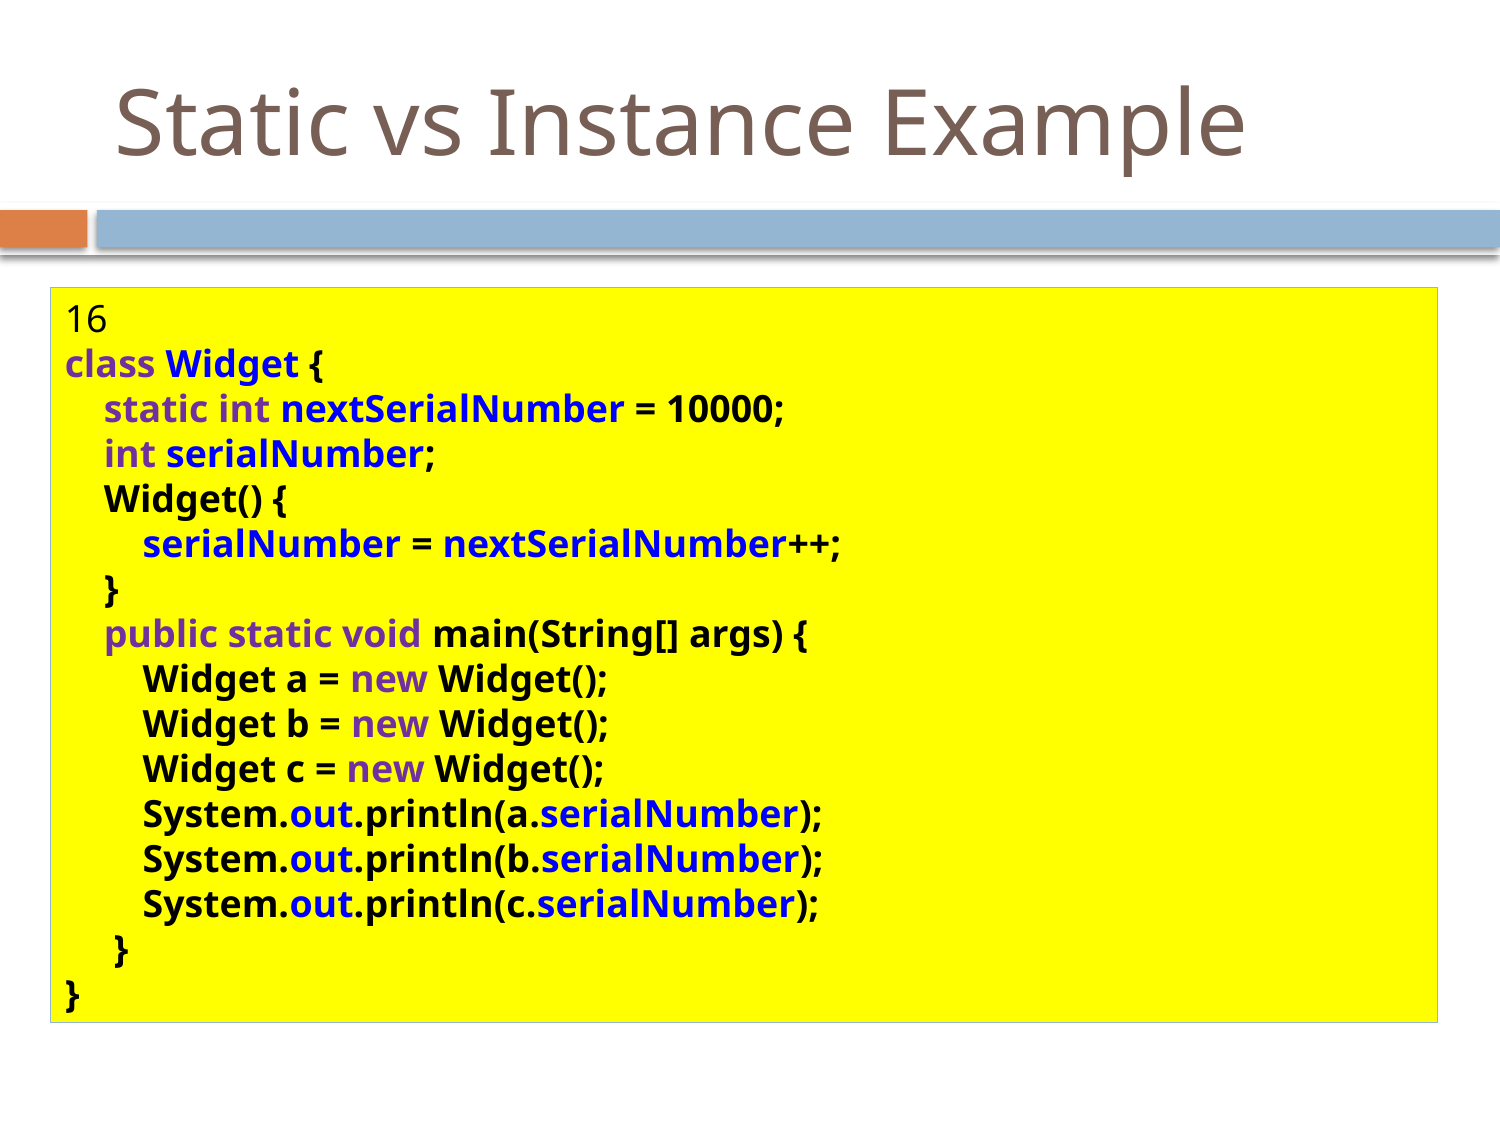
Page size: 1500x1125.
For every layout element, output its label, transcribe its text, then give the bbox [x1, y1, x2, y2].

text_box 16 class Widget { static int nextSerialNumber = 10000; int serialNumber; Widget() { serialNumber = nextSerialNumber++; } public static void main(String[] args) { Widget a = new Widget(); Widget b = new Widget(); Widget c = new Widget(); System.out.println(a.serialNumber); System.out.println(b.serialNumber); System.out.println(c.serialNumber); } } [50, 287, 1438, 1023]
title Static vs Instance Example [99, 37, 1438, 200]
